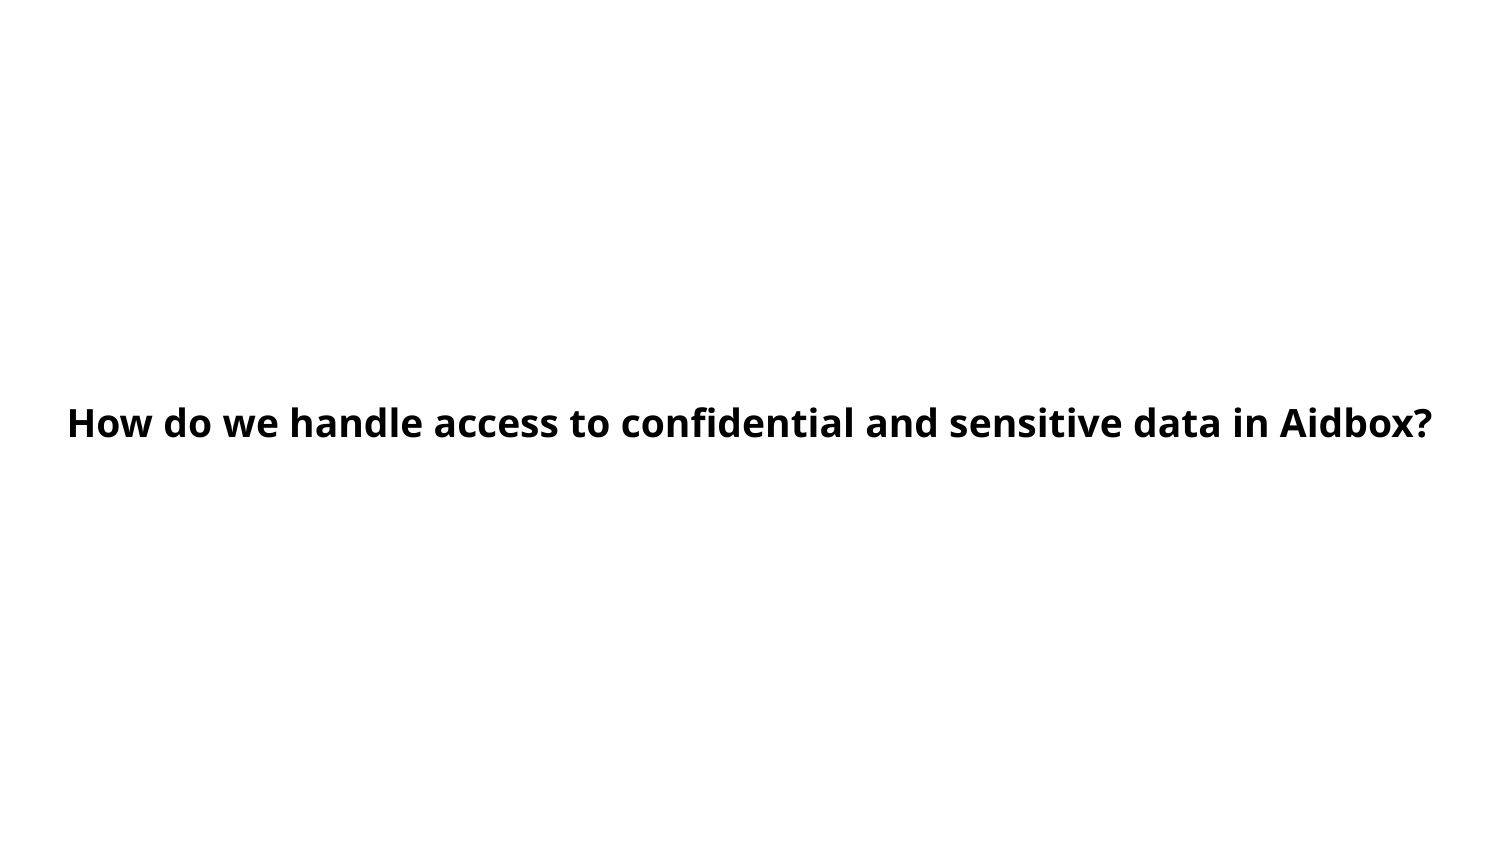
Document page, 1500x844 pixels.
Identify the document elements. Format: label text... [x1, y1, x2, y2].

title How do we handle access to confidential and sensitive data in Aidbox? [51, 352, 1449, 491]
